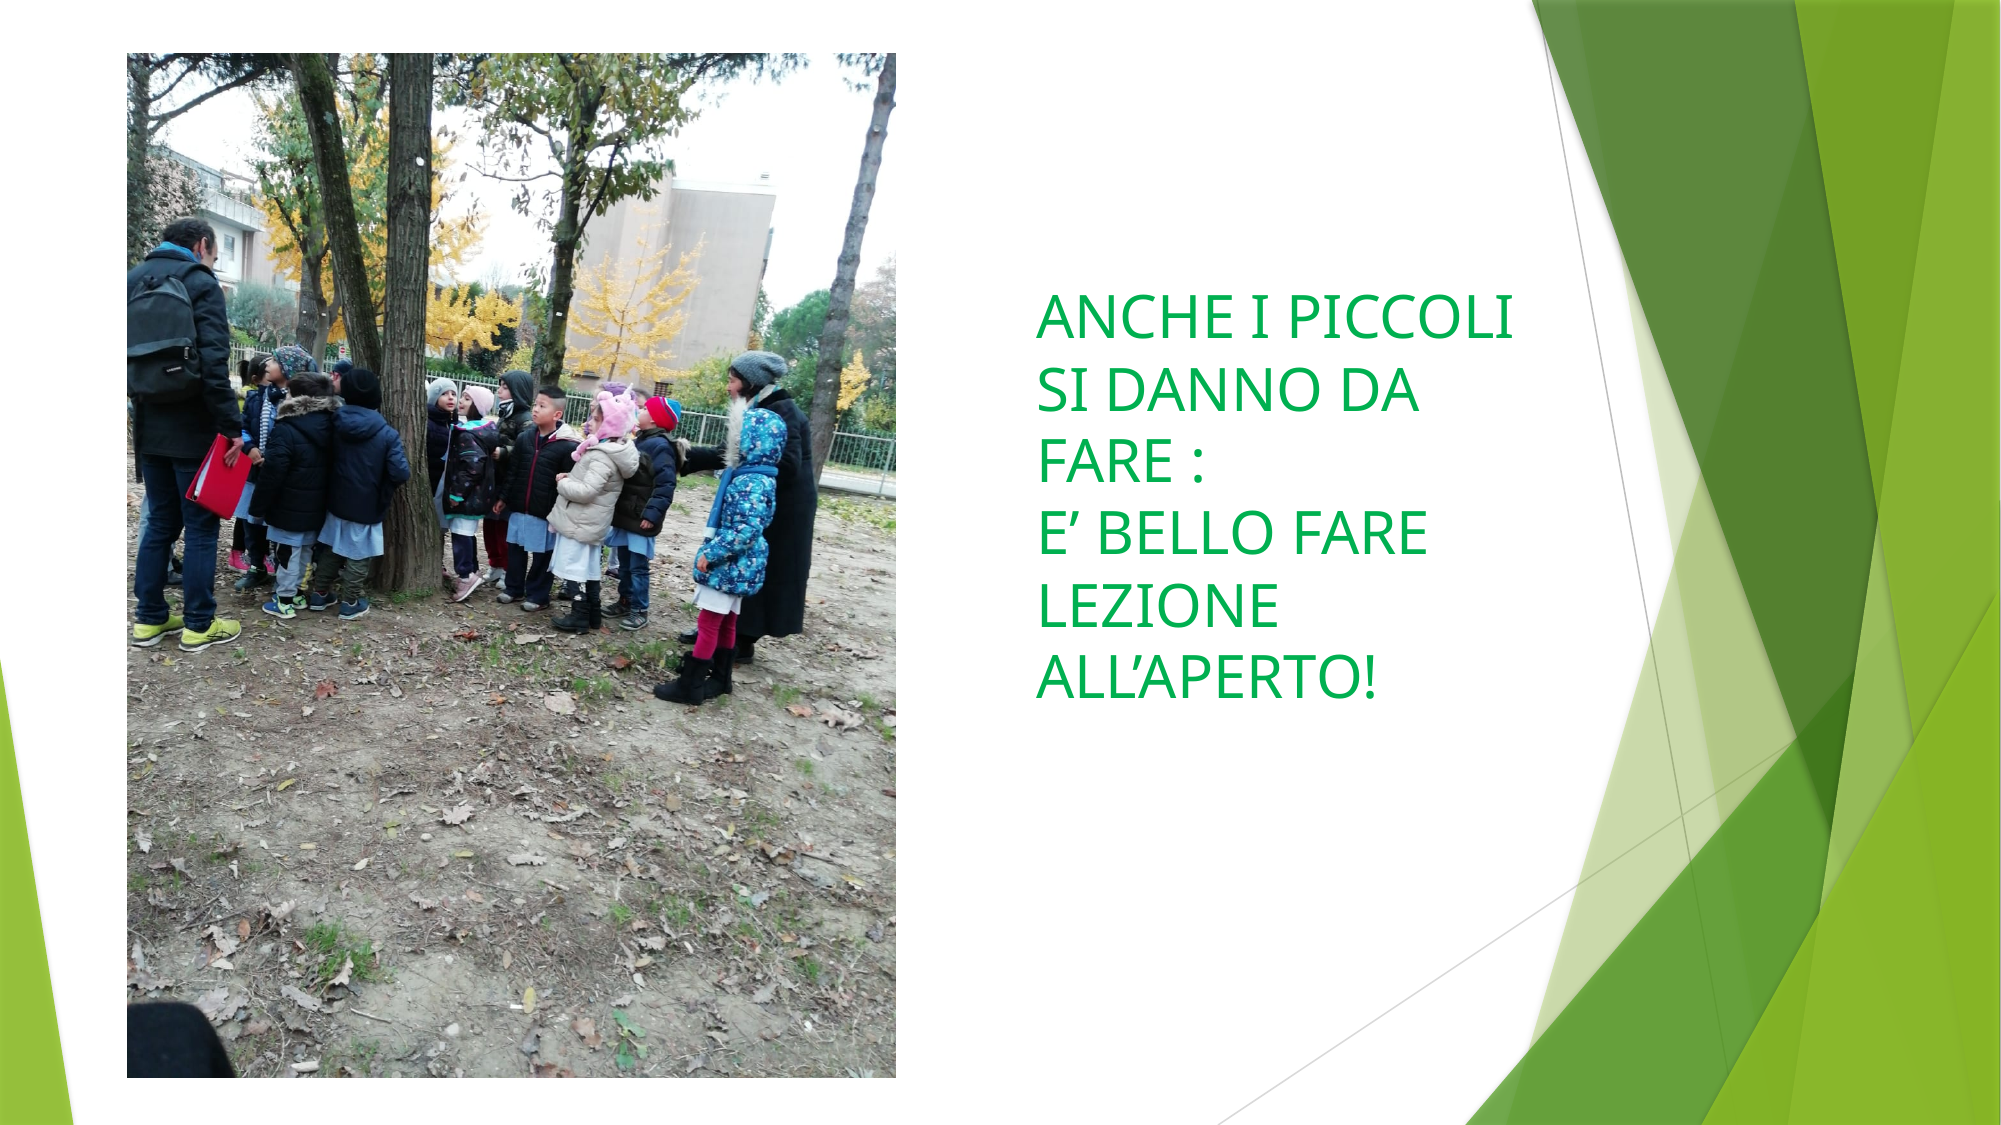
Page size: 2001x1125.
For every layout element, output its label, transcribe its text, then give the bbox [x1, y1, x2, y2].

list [126, 53, 896, 1079]
title ANCHE I PICCOLI SI DANNO DA FARE : E’ BELLO FARE LEZIONE ALL’APERTO! [1021, 271, 1568, 722]
